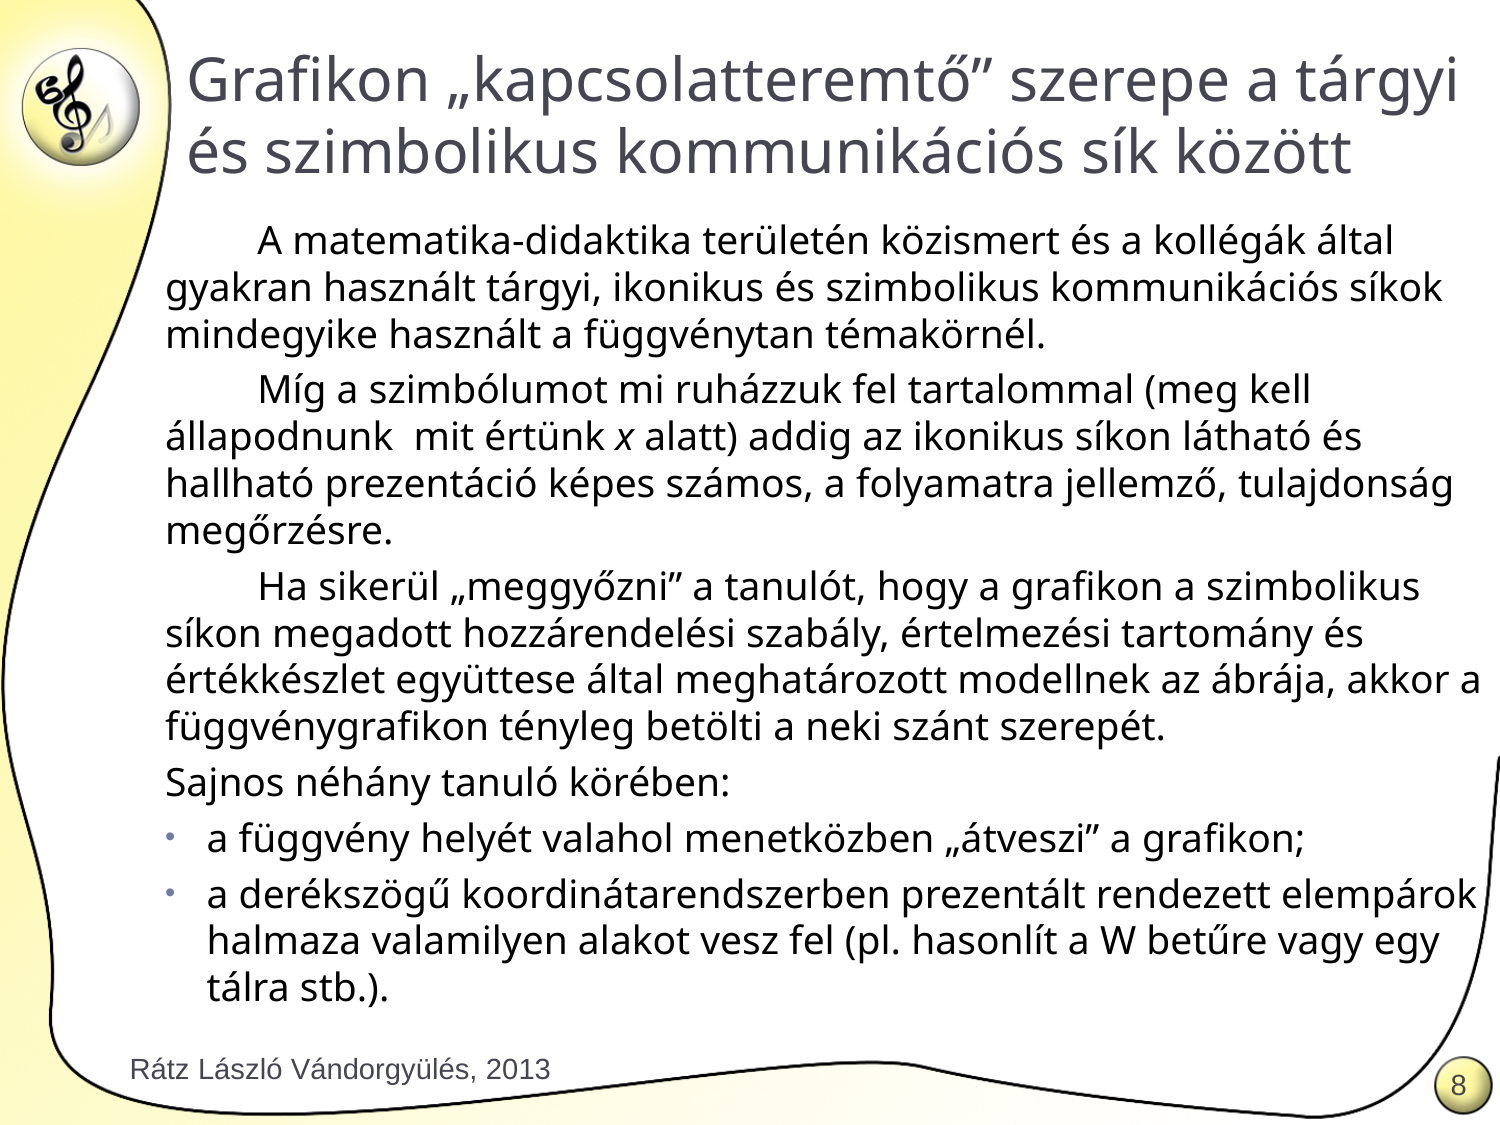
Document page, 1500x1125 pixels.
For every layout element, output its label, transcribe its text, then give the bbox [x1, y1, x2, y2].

footer Rátz László Vándorgyülés, 2013 [53, 1042, 629, 1103]
picture [0, 0, 1500, 1125]
title Grafikon „kapcsolatteremtő” szerepe a tárgyi és szimbolikus kommunikációs sík között [170, 30, 1500, 194]
list A matematika-didaktika területén közismert és a kollégák által gyakran használt tárgyi, ikonikus és szimbolikus kommunikációs síkok mindegyike használt a függvénytan témakörnél. Míg a szimbólumot mi ruházzuk fel tartalommal (meg kell állapodnunk mit értünk x alatt) addig az ikonikus síkon látható és hallható prezentáció képes számos, a folyamatra jellemző, tulajdonság megőrzésre. Ha sikerül „meggyőzni” a tanulót, hogy a grafikon a szimbolikus síkon megadott hozzárendelési szabály, értelmezési tartomány és értékkészlet együttese által meghatározott modellnek az ábrája, akkor a függvénygrafikon tényleg betölti a neki szánt szerepét. Sajnos néhány tanuló körében: a függvény helyét valahol menetközben „átveszi” a grafikon; a derékszögű koordinátarendszerben prezentált rendezett elempárok halmaza valamilyen alakot vesz fel (pl. hasonlít a W betűre vagy egy tálra stb.). [149, 207, 1500, 1019]
slide_number 8 [1423, 1058, 1495, 1119]
